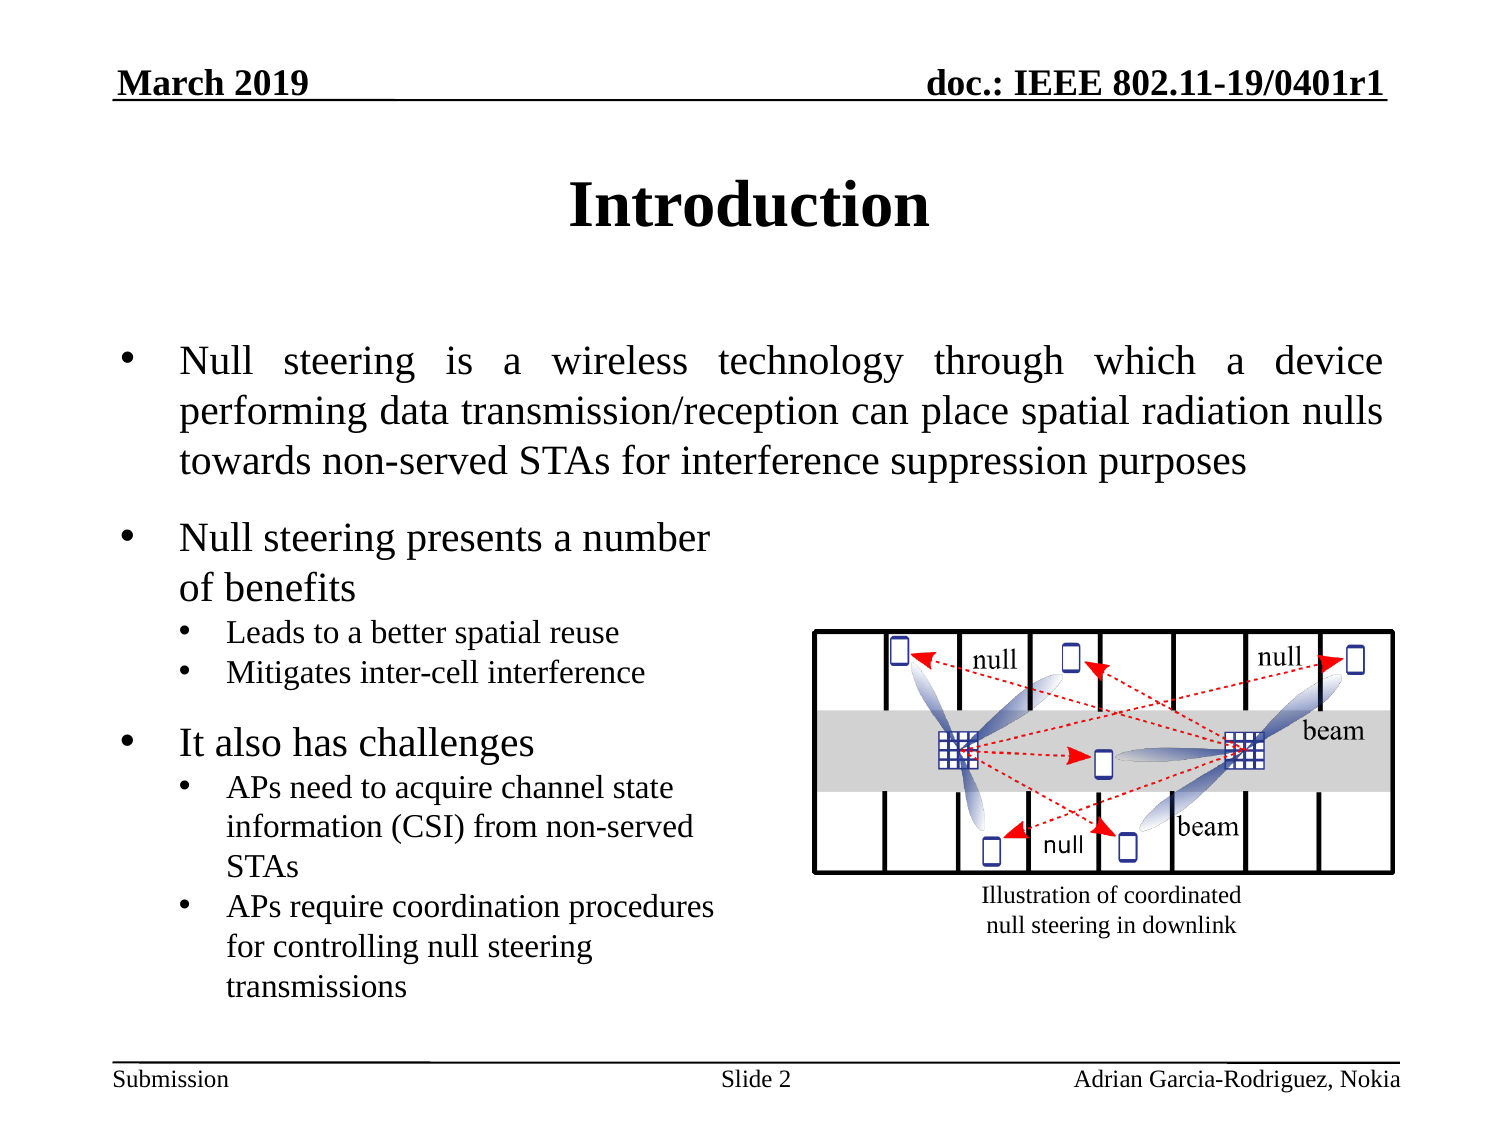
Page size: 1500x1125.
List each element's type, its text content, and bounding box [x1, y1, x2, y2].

picture [812, 629, 1395, 876]
text_box Illustration of coordinated null steering in downlink [949, 885, 1274, 946]
slide_number Slide 2 [712, 1061, 800, 1123]
text_box March 2019 [117, 58, 507, 104]
title Introduction [112, 112, 1388, 288]
text_box Null steering presents a number of benefits Leads to a better spatial reuse Mitigates inter-cell interference It also has challenges APs need to acquire channel state information (CSI) from non-served STAs APs require coordination procedures for controlling null steering transmissions [105, 502, 750, 1012]
footer Adrian Garcia-Rodriguez, Nokia [878, 1061, 1402, 1093]
list Null steering is a wireless technology through which a device performing data transmission/reception can place spatial radiation nulls towards non-served STAs for interference suppression purposes [104, 324, 1401, 1000]
